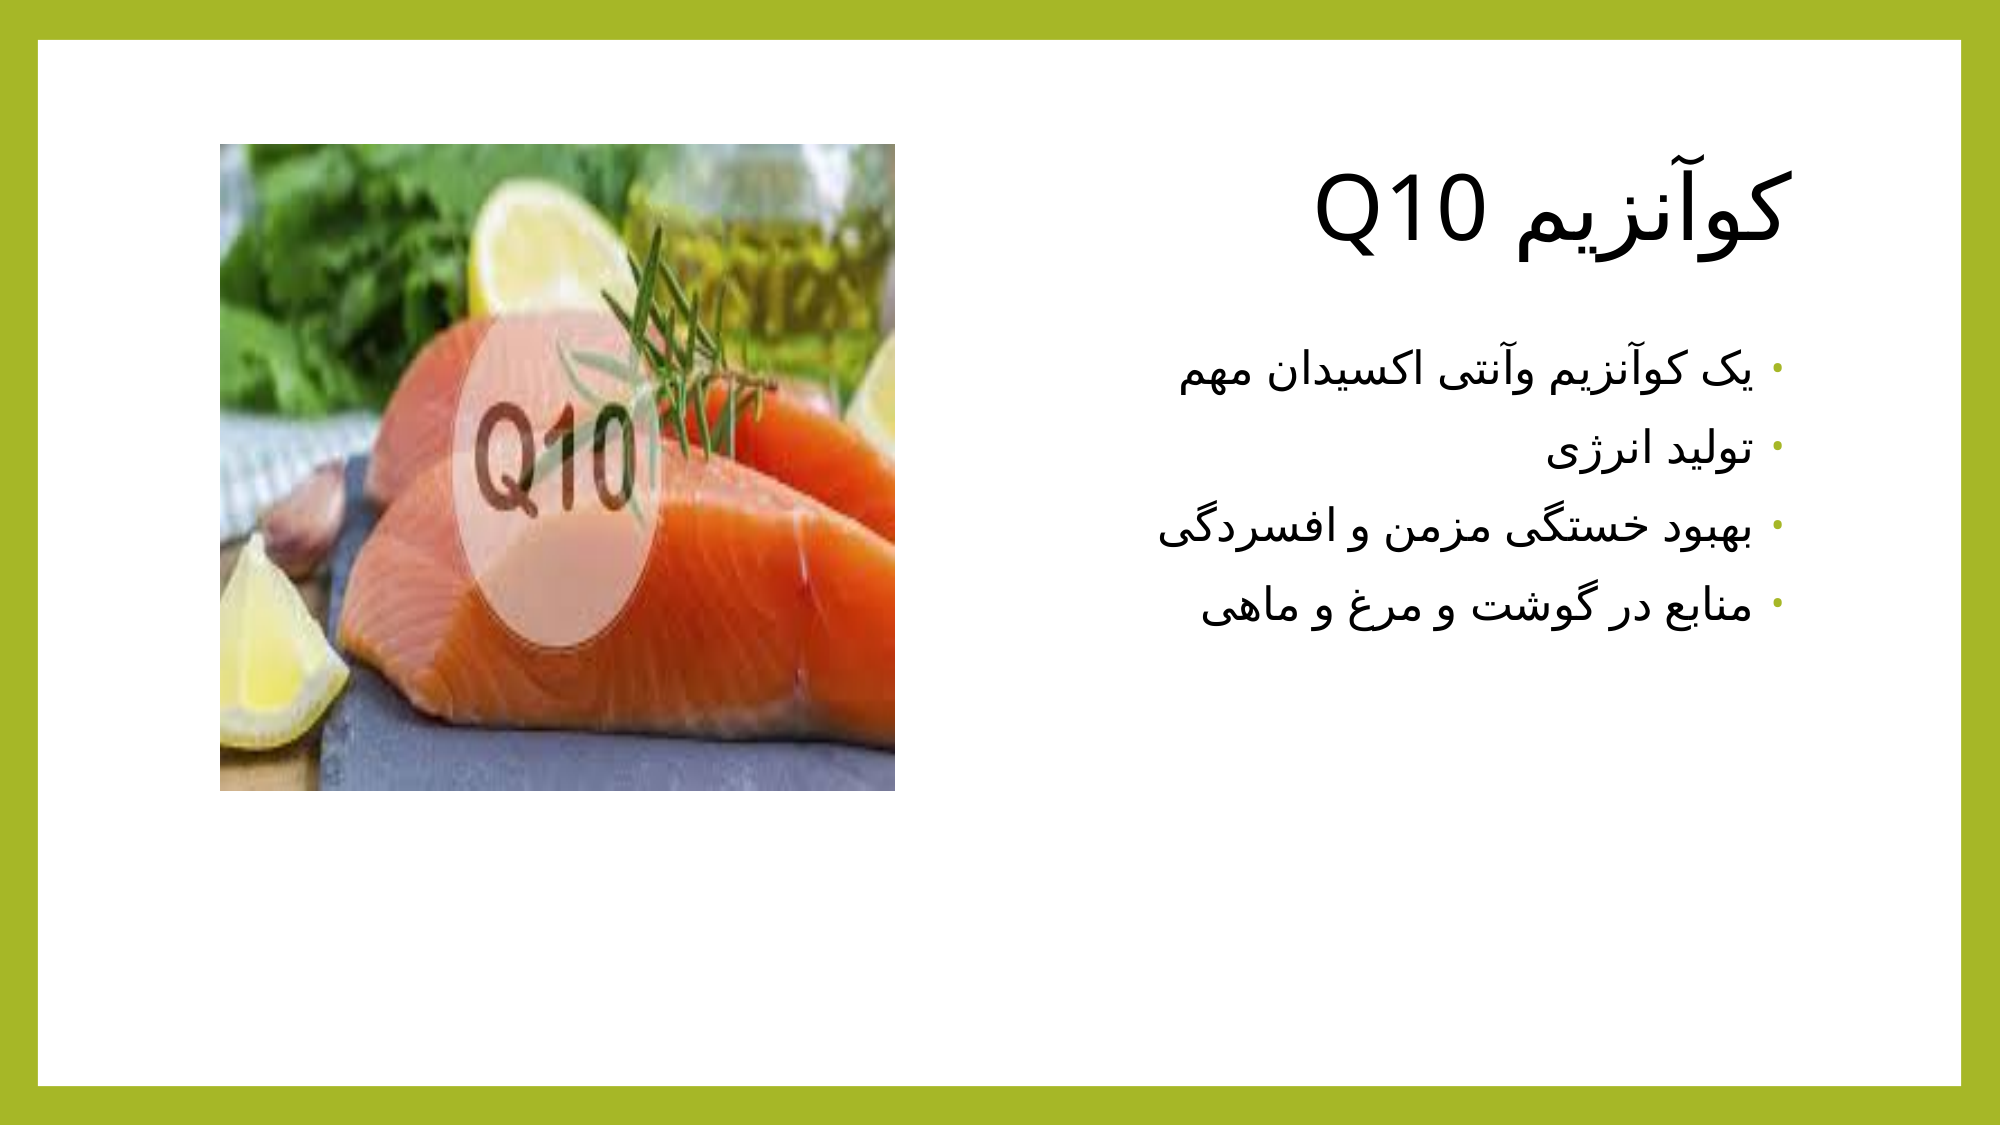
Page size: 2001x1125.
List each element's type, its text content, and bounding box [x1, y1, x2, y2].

title کوآنزیم Q10 [187, 99, 1808, 323]
picture [220, 143, 895, 791]
list یک کوآنزیم وآنتی اکسیدان مهم تولید انرژی بهبود خستگی مزمن و افسردگی منابع در گوشت و مرغ و ماهی [187, 337, 1808, 1000]
